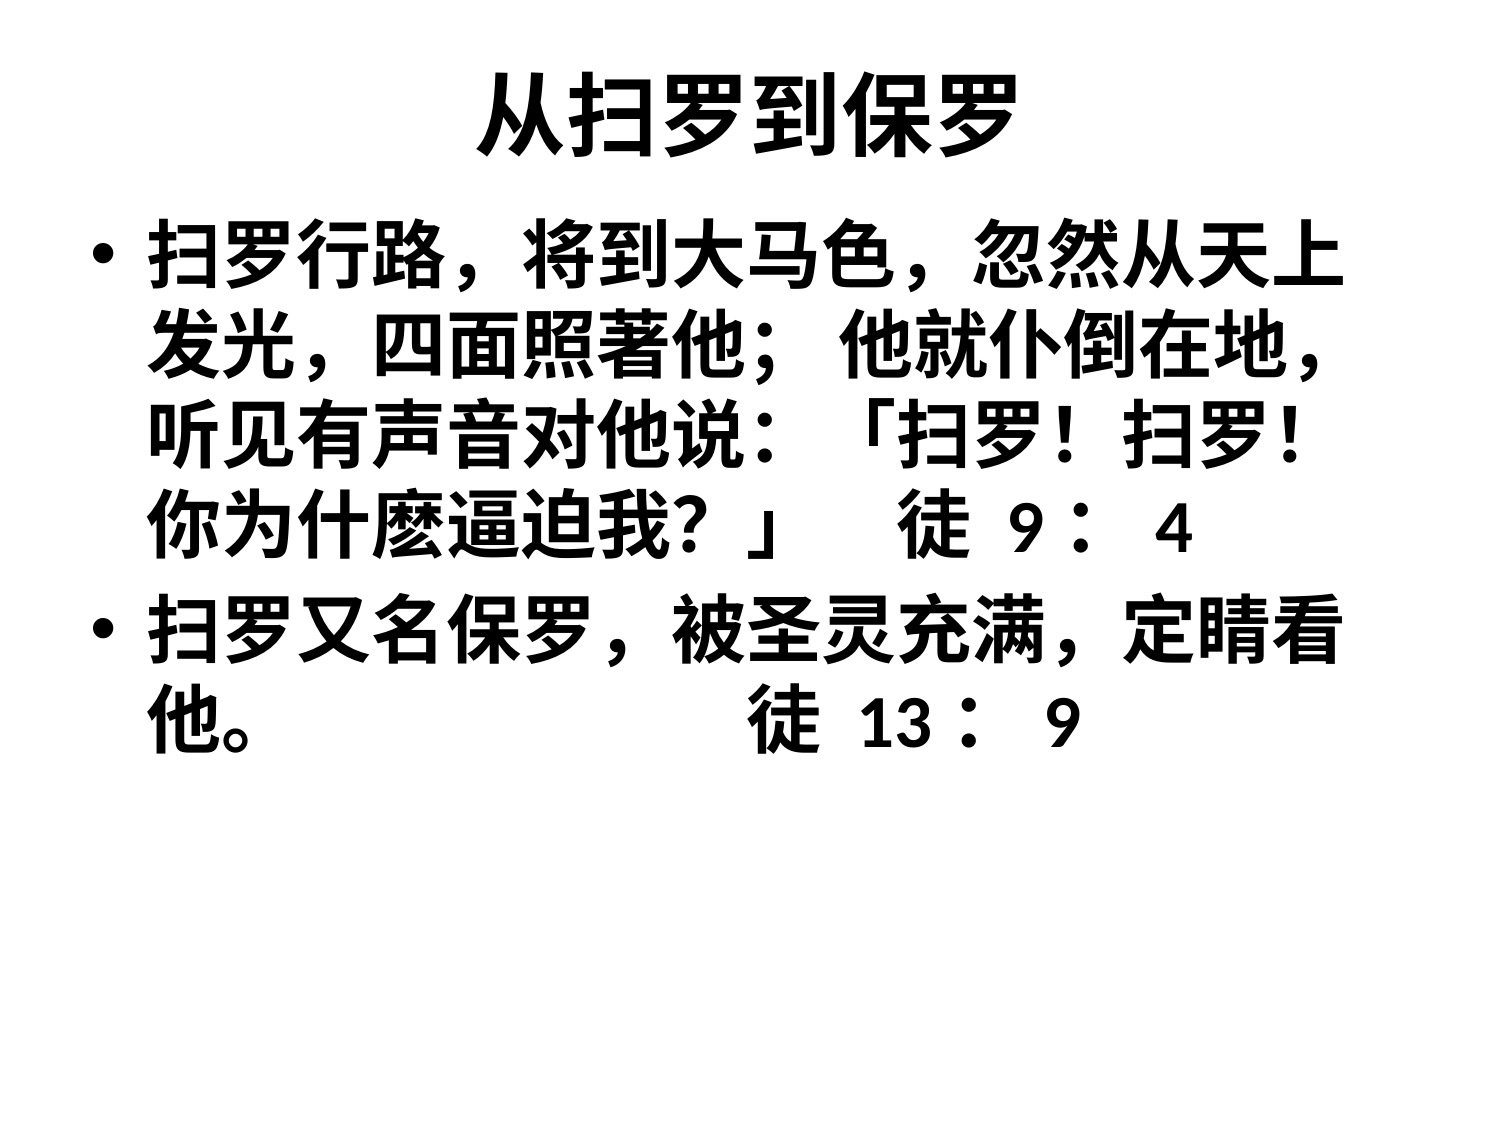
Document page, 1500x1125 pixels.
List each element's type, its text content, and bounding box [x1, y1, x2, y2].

title 从扫罗到保罗 [75, 24, 1425, 200]
list 扫罗行路，将到大马色，忽然从天上发光，四面照著他； 他就仆倒在地，听见有声音对他说：「扫罗！扫罗！你为什麽逼迫我？」 徒 9：4 扫罗又名保罗，被圣灵充满，定睛看他。 徒 13：9 [75, 200, 1425, 943]
